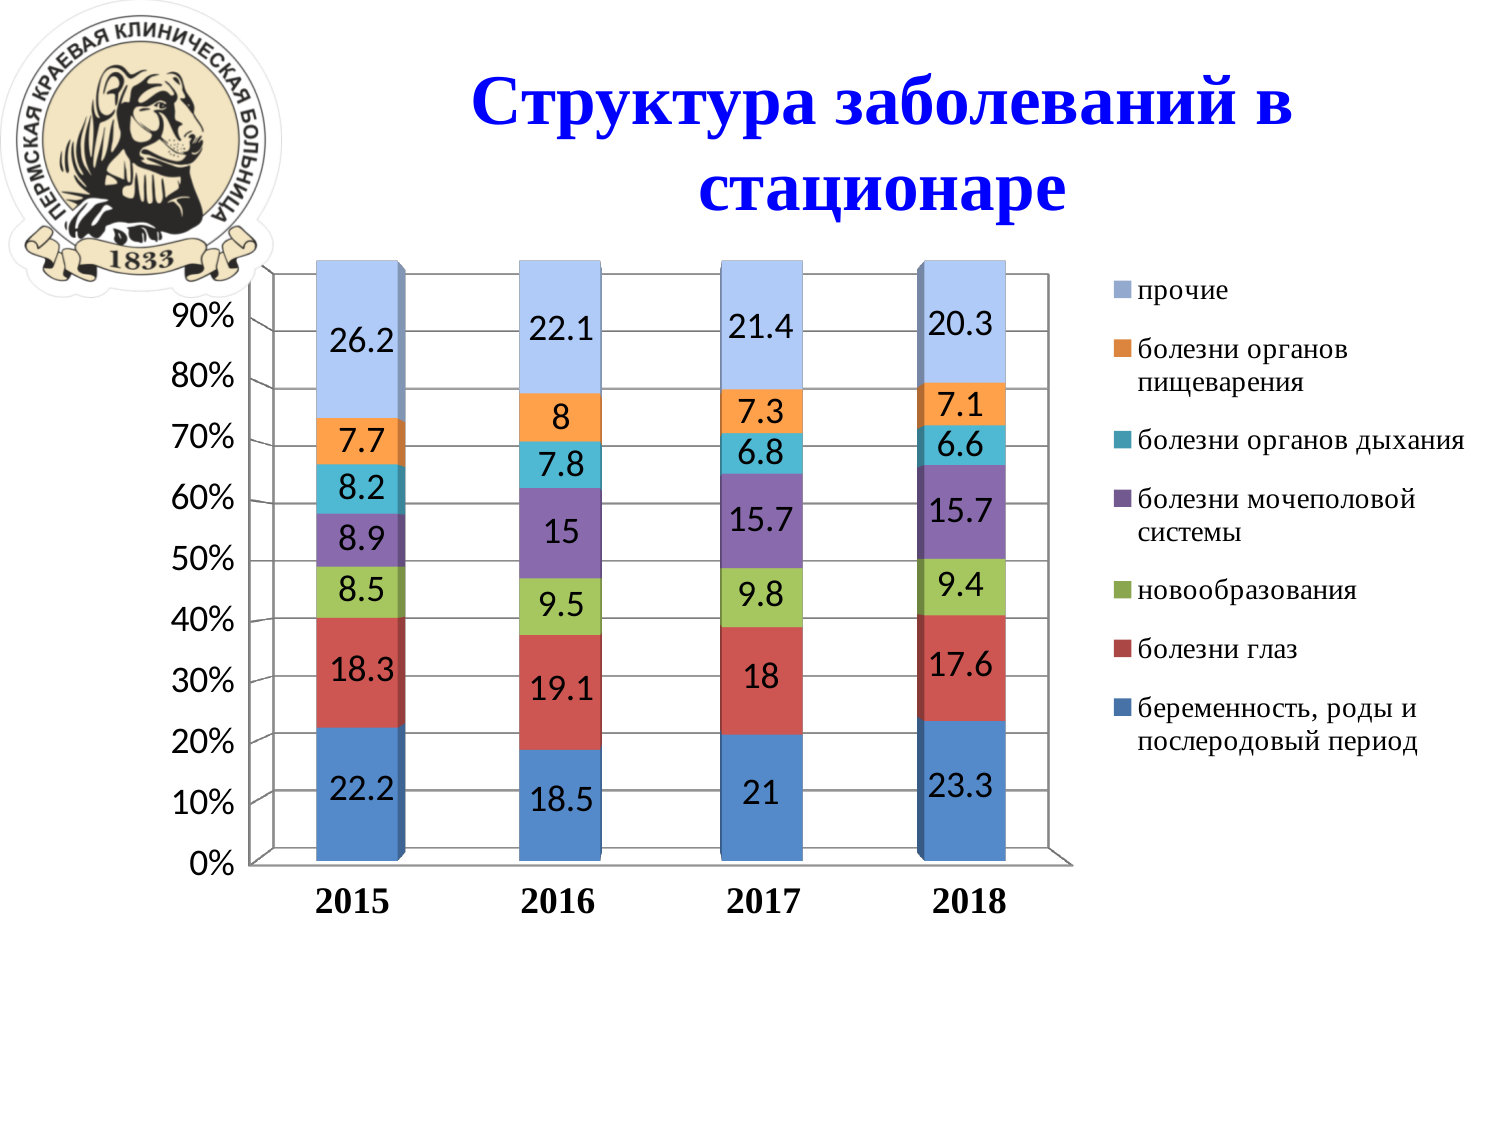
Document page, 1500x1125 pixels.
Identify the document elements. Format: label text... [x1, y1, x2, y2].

picture [0, 0, 282, 299]
title Структура заболеваний в стационаре [339, 45, 1425, 220]
chart [128, 222, 1480, 966]
